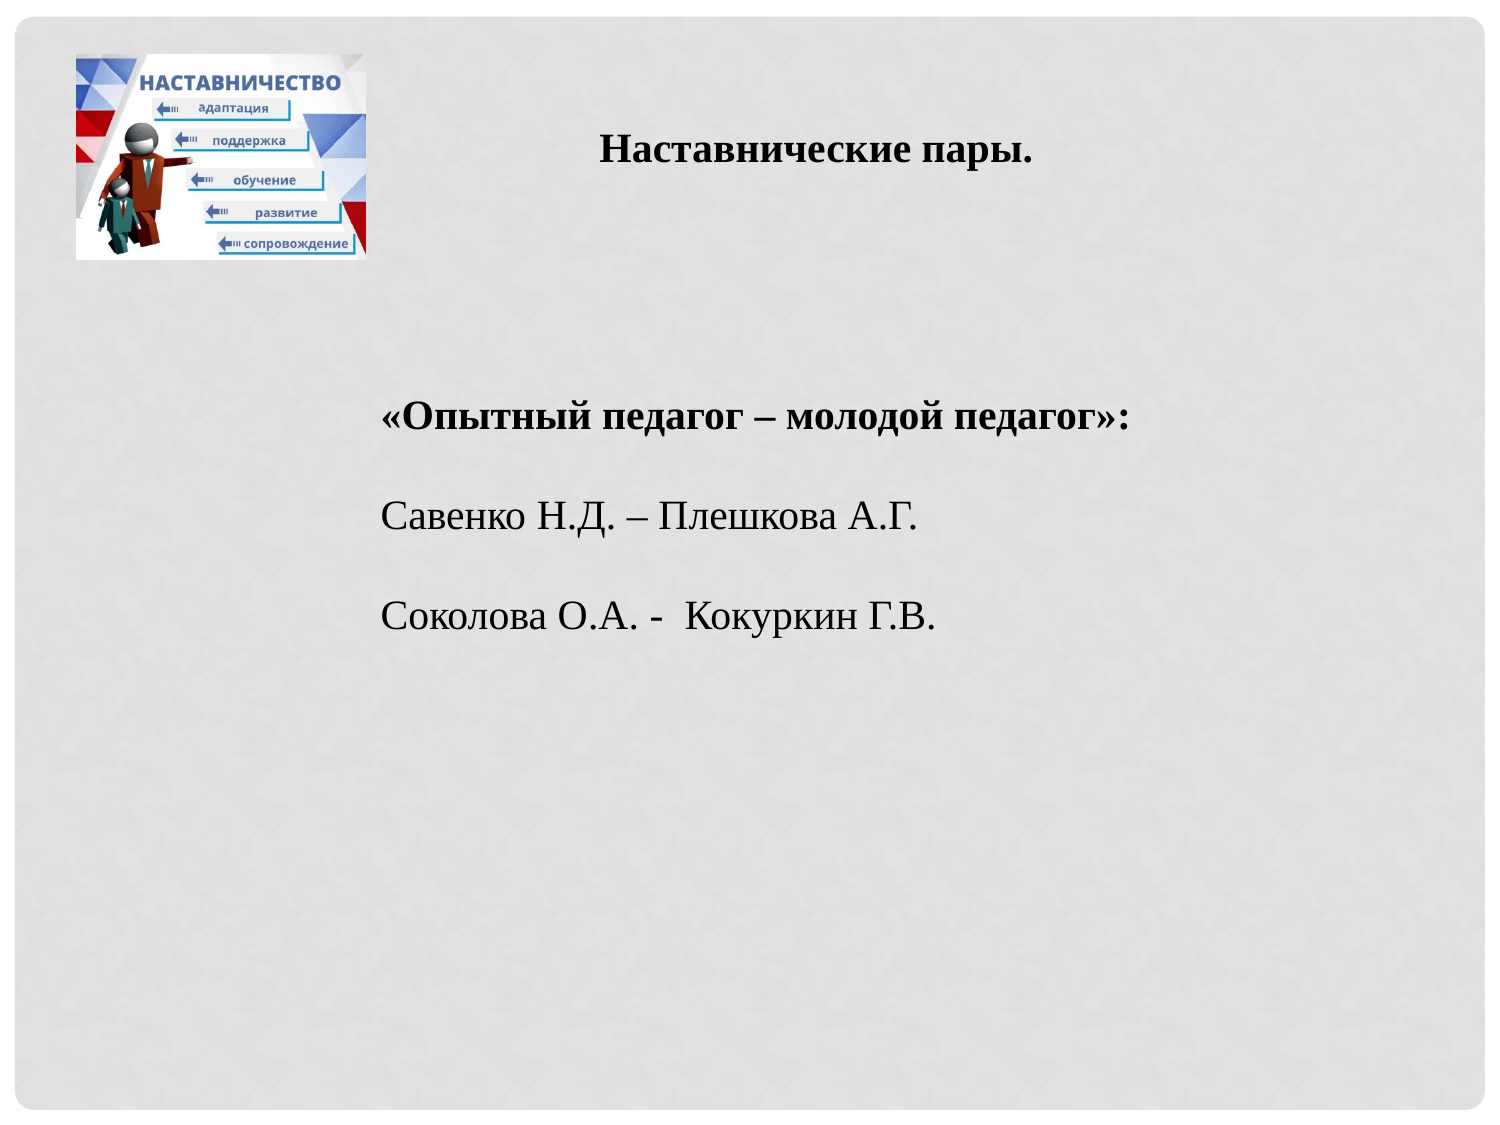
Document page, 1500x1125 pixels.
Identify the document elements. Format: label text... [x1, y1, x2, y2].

text_box «Опытный педагог – молодой педагог»: Савенко Н.Д. – Плешкова А.Г. Соколова О.А. - Кокуркин Г.В. [365, 380, 1364, 746]
picture [76, 54, 367, 261]
text_box Наставнические пары. [584, 113, 1306, 179]
